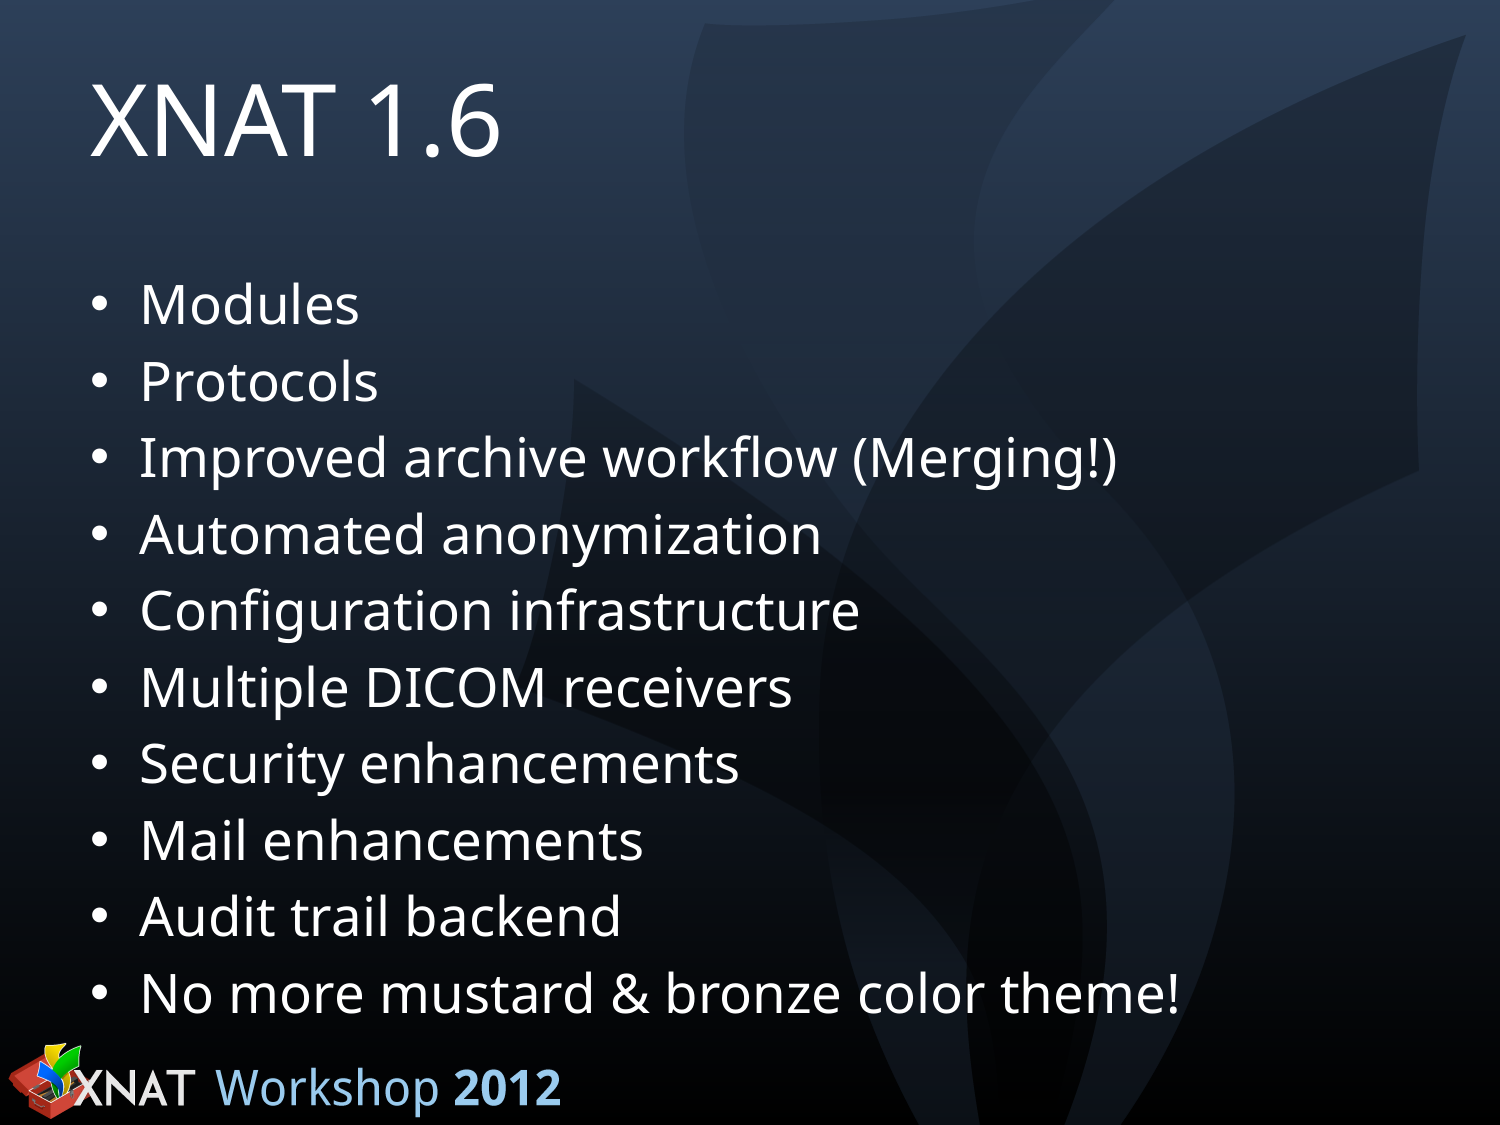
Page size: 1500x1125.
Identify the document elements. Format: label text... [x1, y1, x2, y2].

picture [0, 0, 1500, 1125]
title XNAT 1.6 [75, 45, 1425, 188]
list Modules Protocols Improved archive workflow (Merging!) Automated anonymization Configuration infrastructure Multiple DICOM receivers Security enhancements Mail enhancements Audit trail backend No more mustard & bronze color theme! [75, 262, 1425, 1038]
